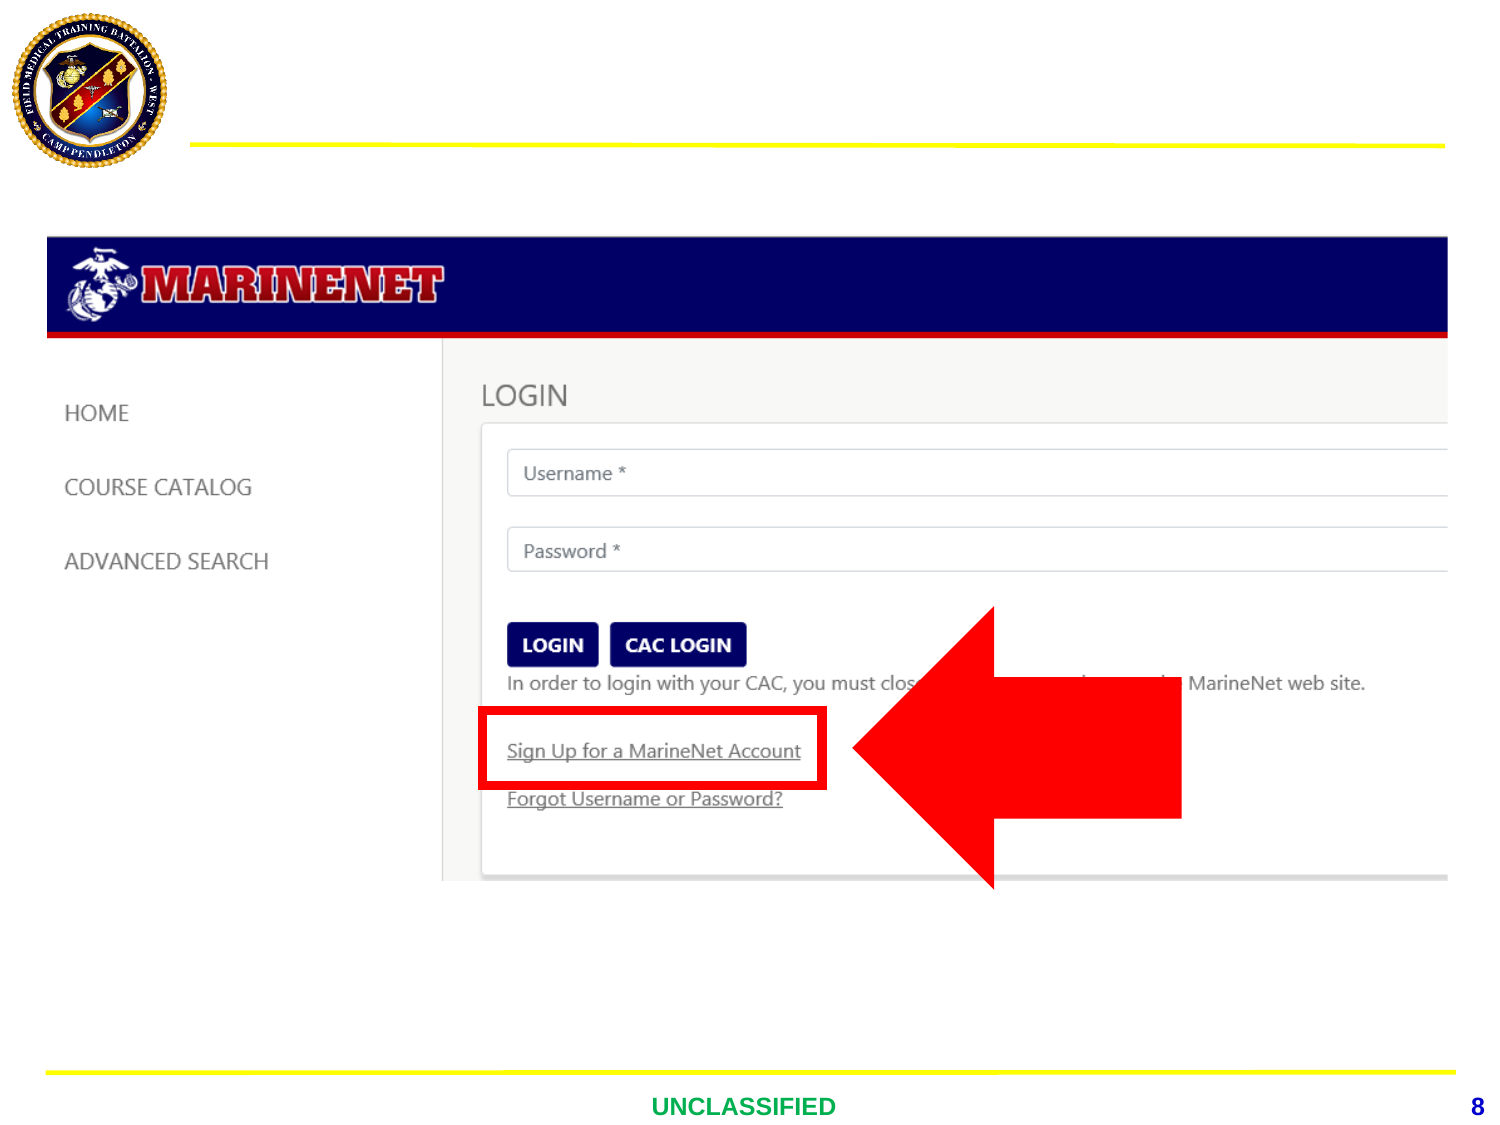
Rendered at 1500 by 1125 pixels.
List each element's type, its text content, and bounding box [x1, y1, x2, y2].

footer UNCLASSIFIED [447, 1084, 1041, 1125]
text_box [985, 881, 995, 890]
picture [47, 234, 1448, 881]
picture [12, 13, 167, 168]
slide_number 8 [1162, 1084, 1500, 1125]
